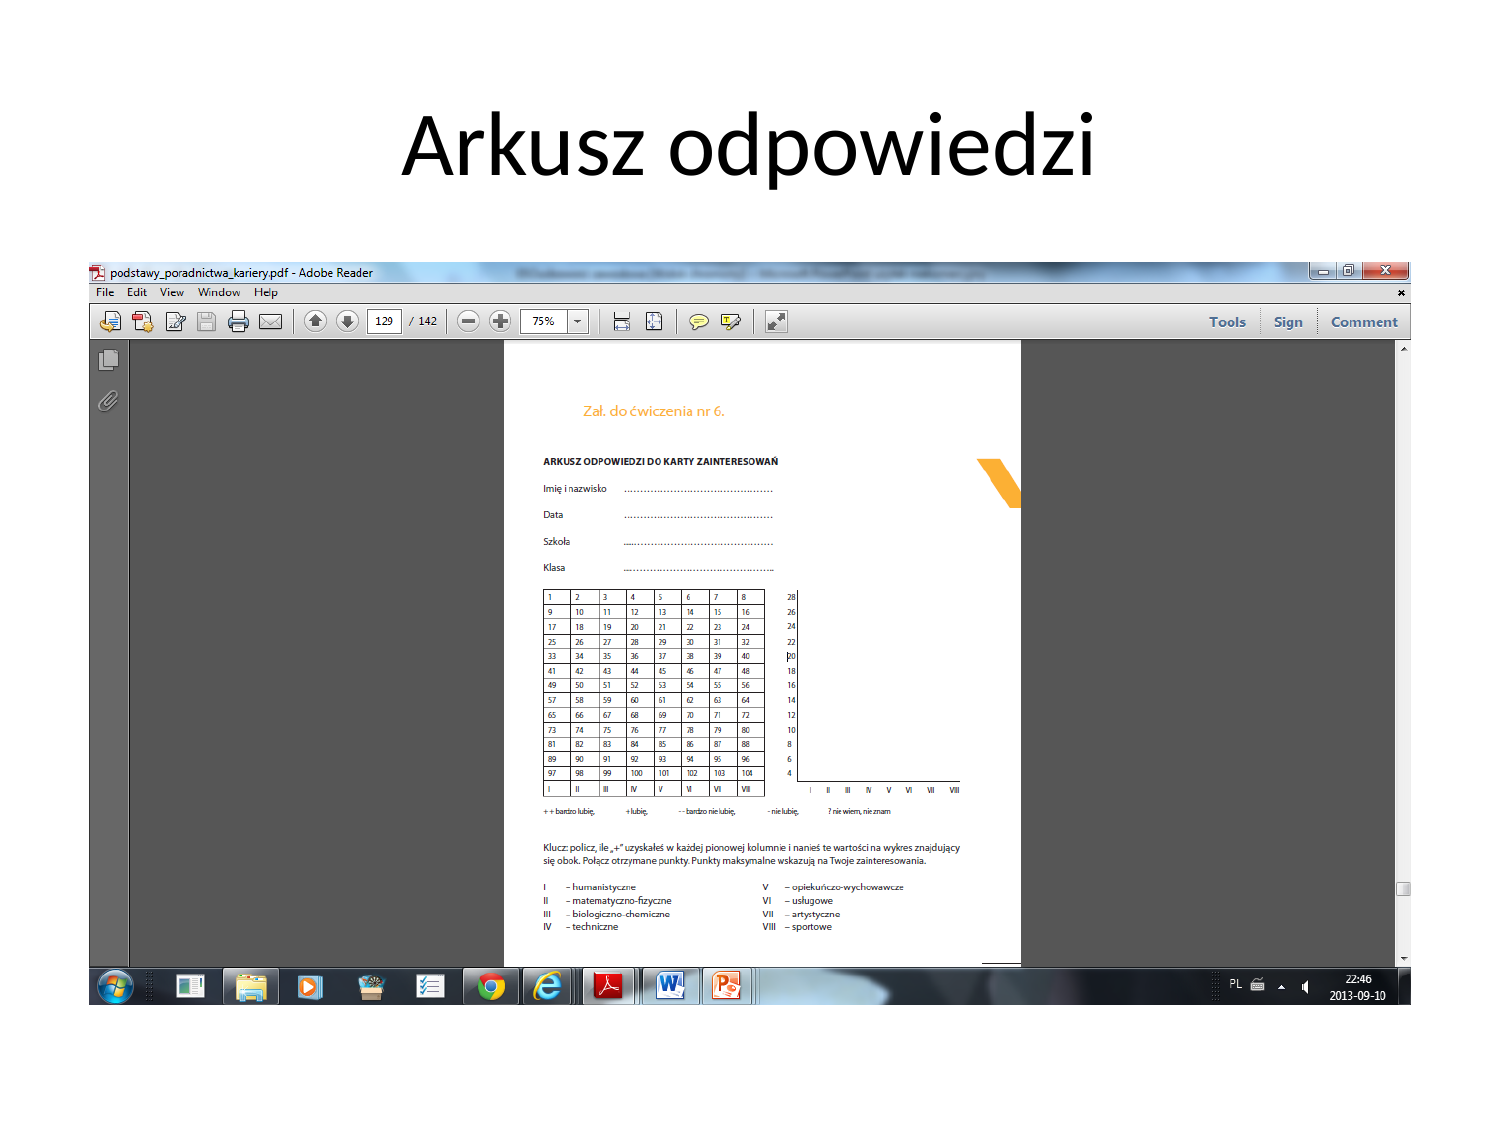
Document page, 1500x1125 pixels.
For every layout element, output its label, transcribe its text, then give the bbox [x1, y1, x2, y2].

title Arkusz odpowiedzi [75, 45, 1425, 233]
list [89, 262, 1411, 1006]
